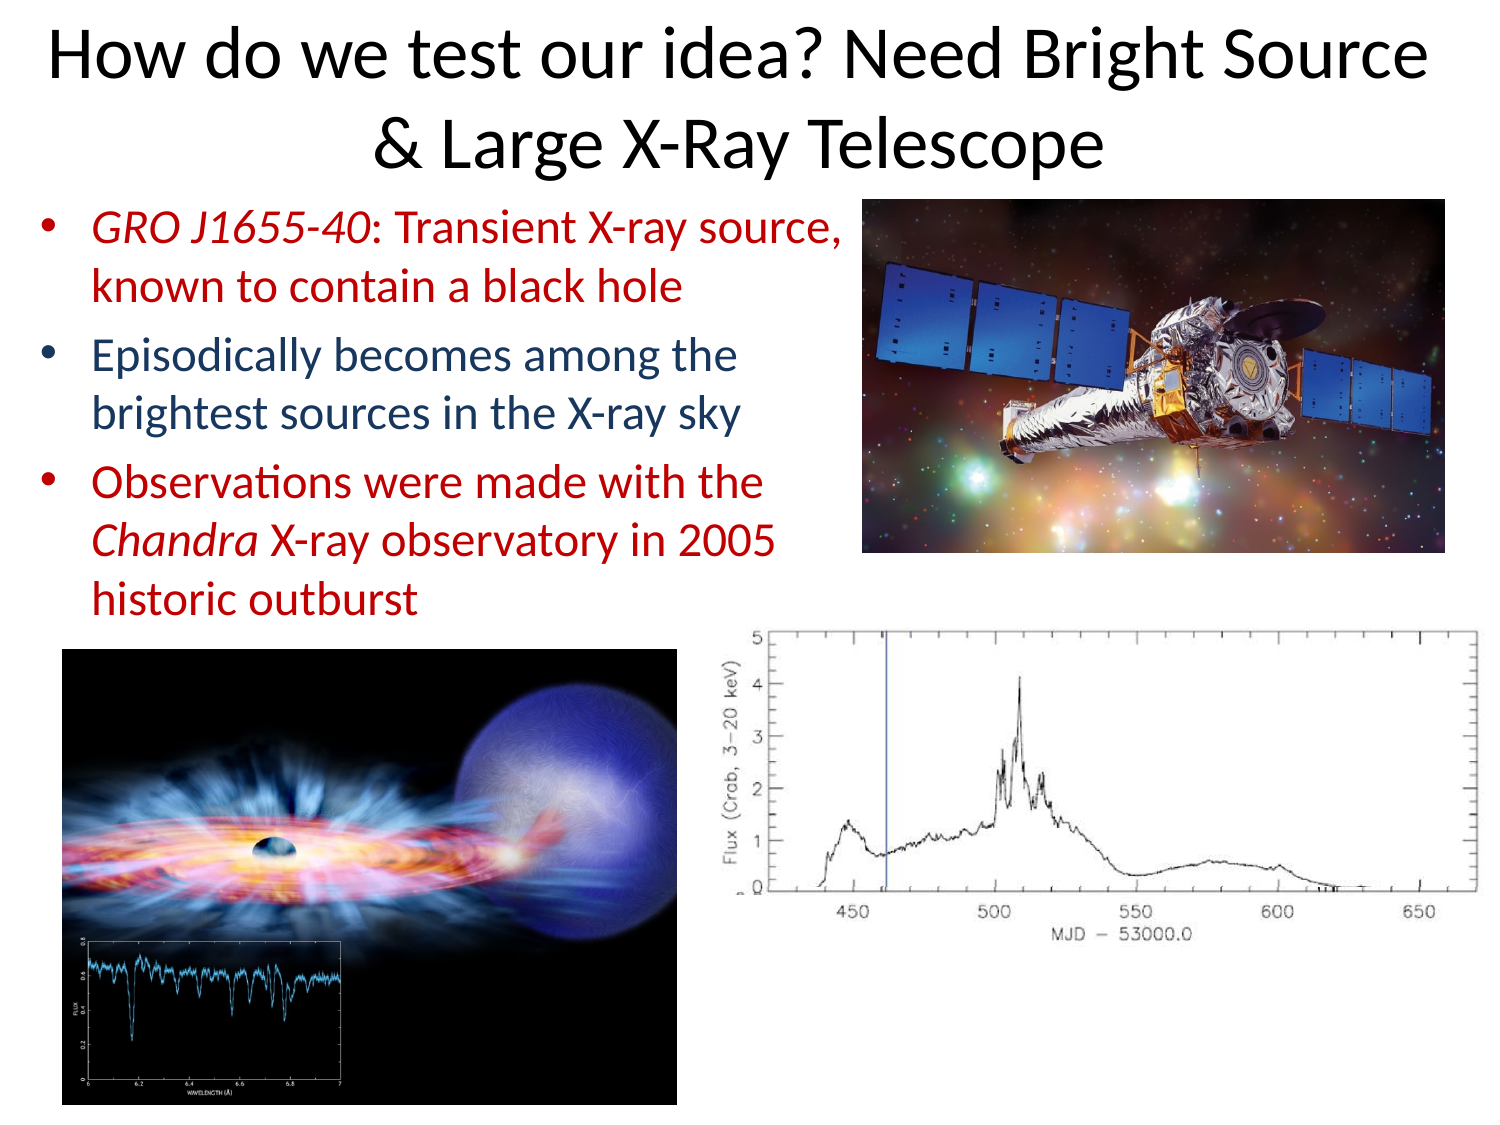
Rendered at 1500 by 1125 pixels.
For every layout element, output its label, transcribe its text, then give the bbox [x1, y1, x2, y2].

title How do we test our idea? Need Bright Source & Large X-Ray Telescope [1, 0, 1477, 188]
picture [62, 649, 677, 1106]
picture [862, 199, 1445, 553]
picture [709, 622, 1500, 956]
list GRO J1655-40: Transient X-ray source, known to contain a black hole Episodically becomes among the brightest sources in the X-ray sky Observations were made with the Chandra X-ray observatory in 2005 historic outburst [24, 187, 863, 663]
